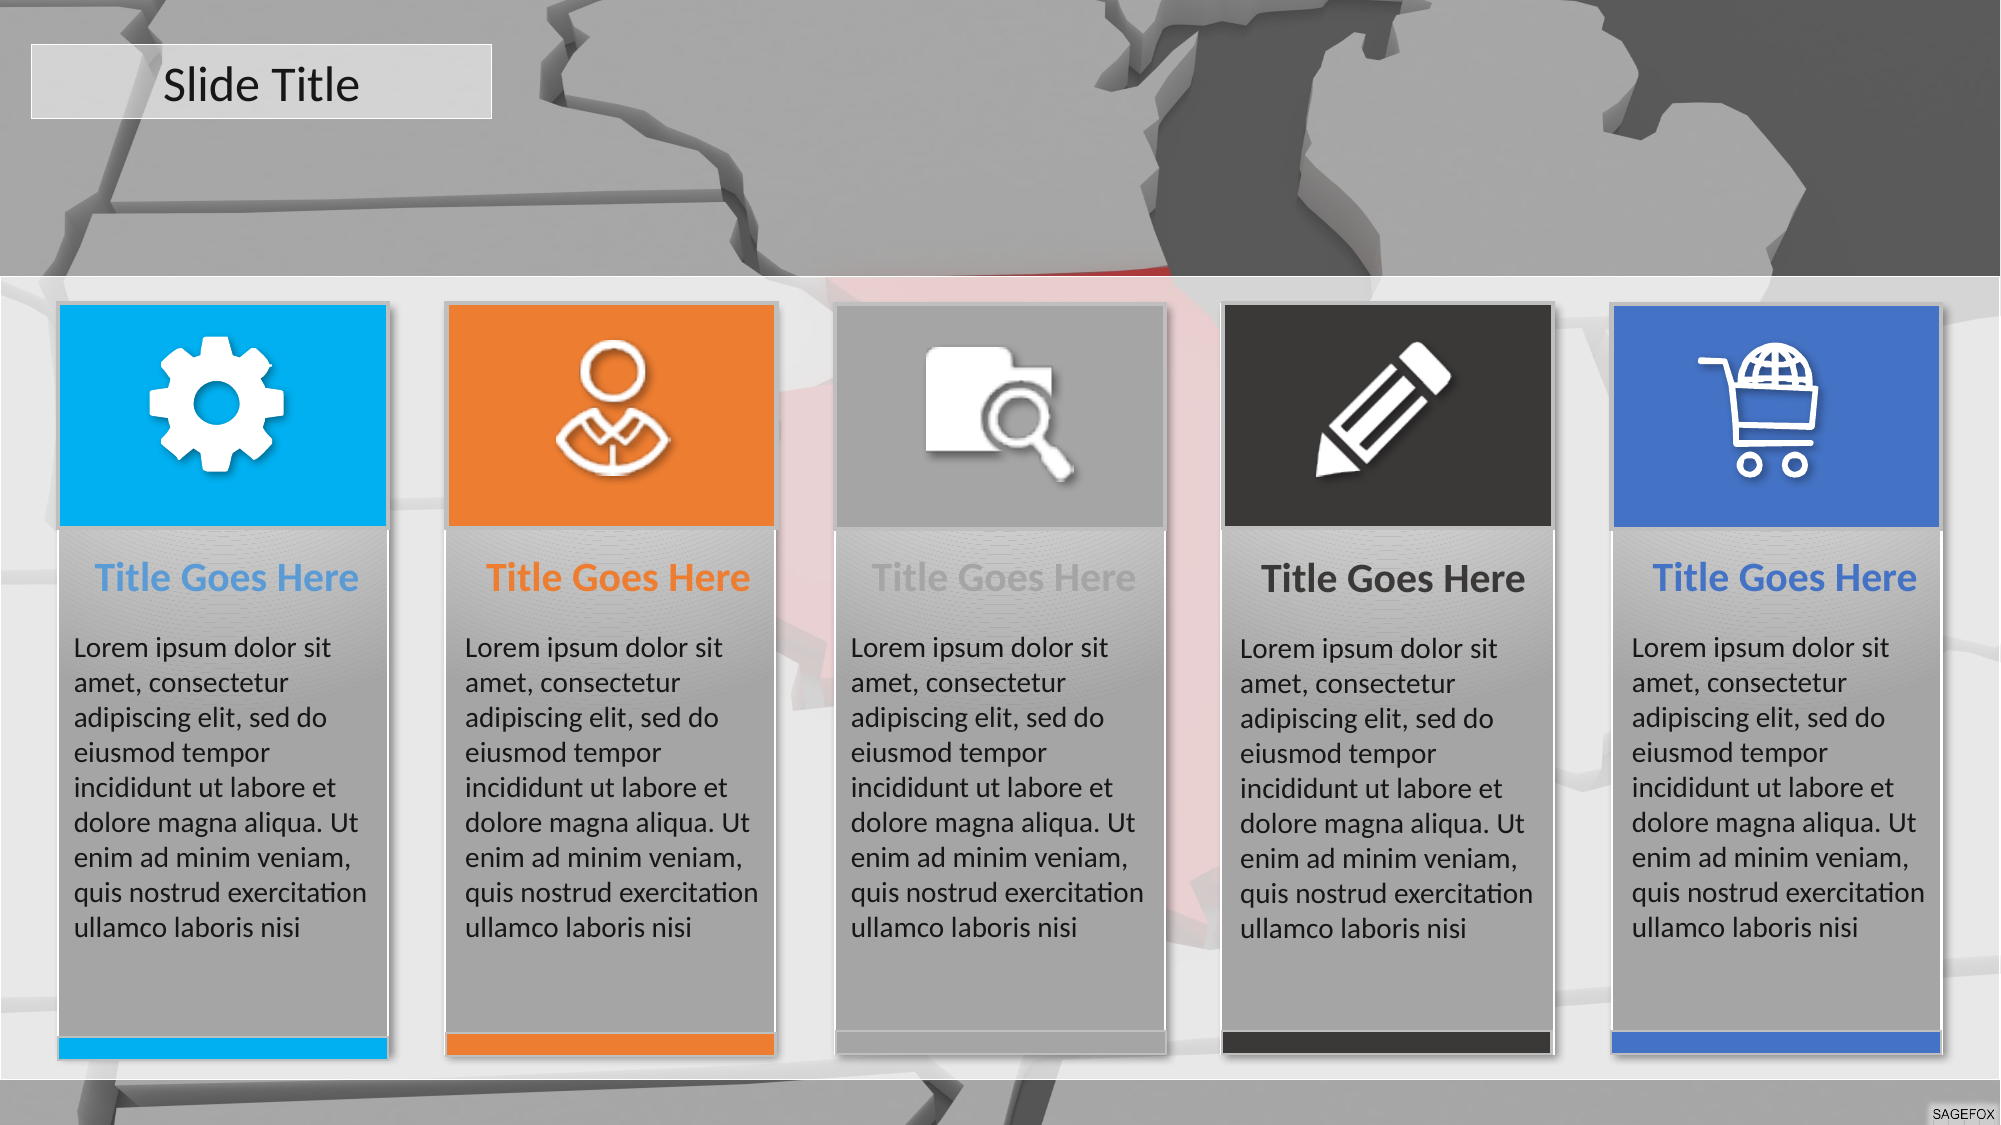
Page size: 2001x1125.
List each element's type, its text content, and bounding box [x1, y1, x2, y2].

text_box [444, 302, 777, 1057]
picture [1316, 341, 1452, 477]
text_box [58, 302, 389, 1061]
picture [556, 340, 671, 476]
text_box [1611, 304, 1942, 1055]
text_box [834, 304, 1167, 1055]
text_box [0, 276, 2000, 1080]
text_box Slide Title [31, 44, 492, 119]
picture [926, 346, 1074, 482]
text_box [1221, 302, 1555, 1055]
picture [1929, 1108, 1997, 1125]
